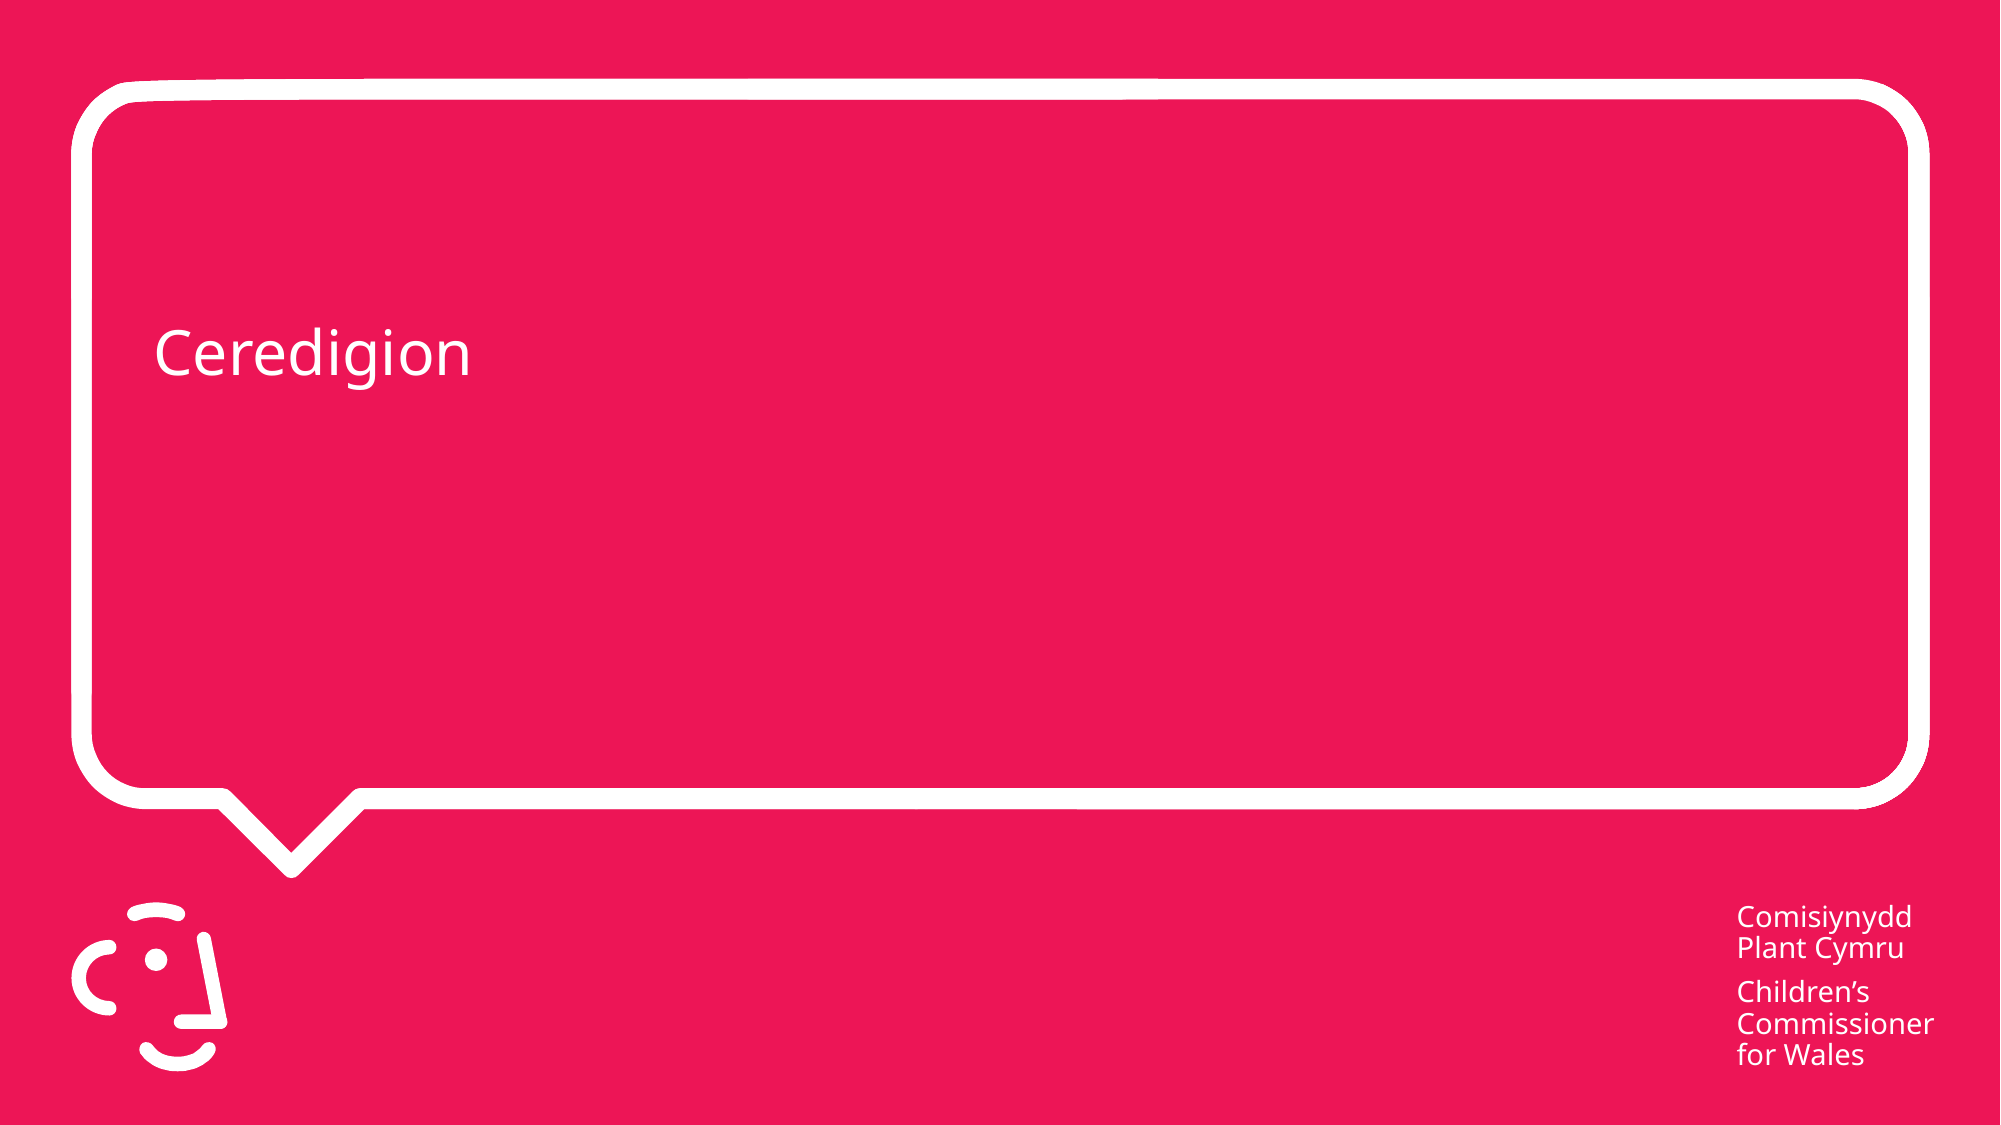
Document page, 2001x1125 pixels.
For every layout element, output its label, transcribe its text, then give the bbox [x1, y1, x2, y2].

title Ceredigion [153, 253, 1844, 391]
